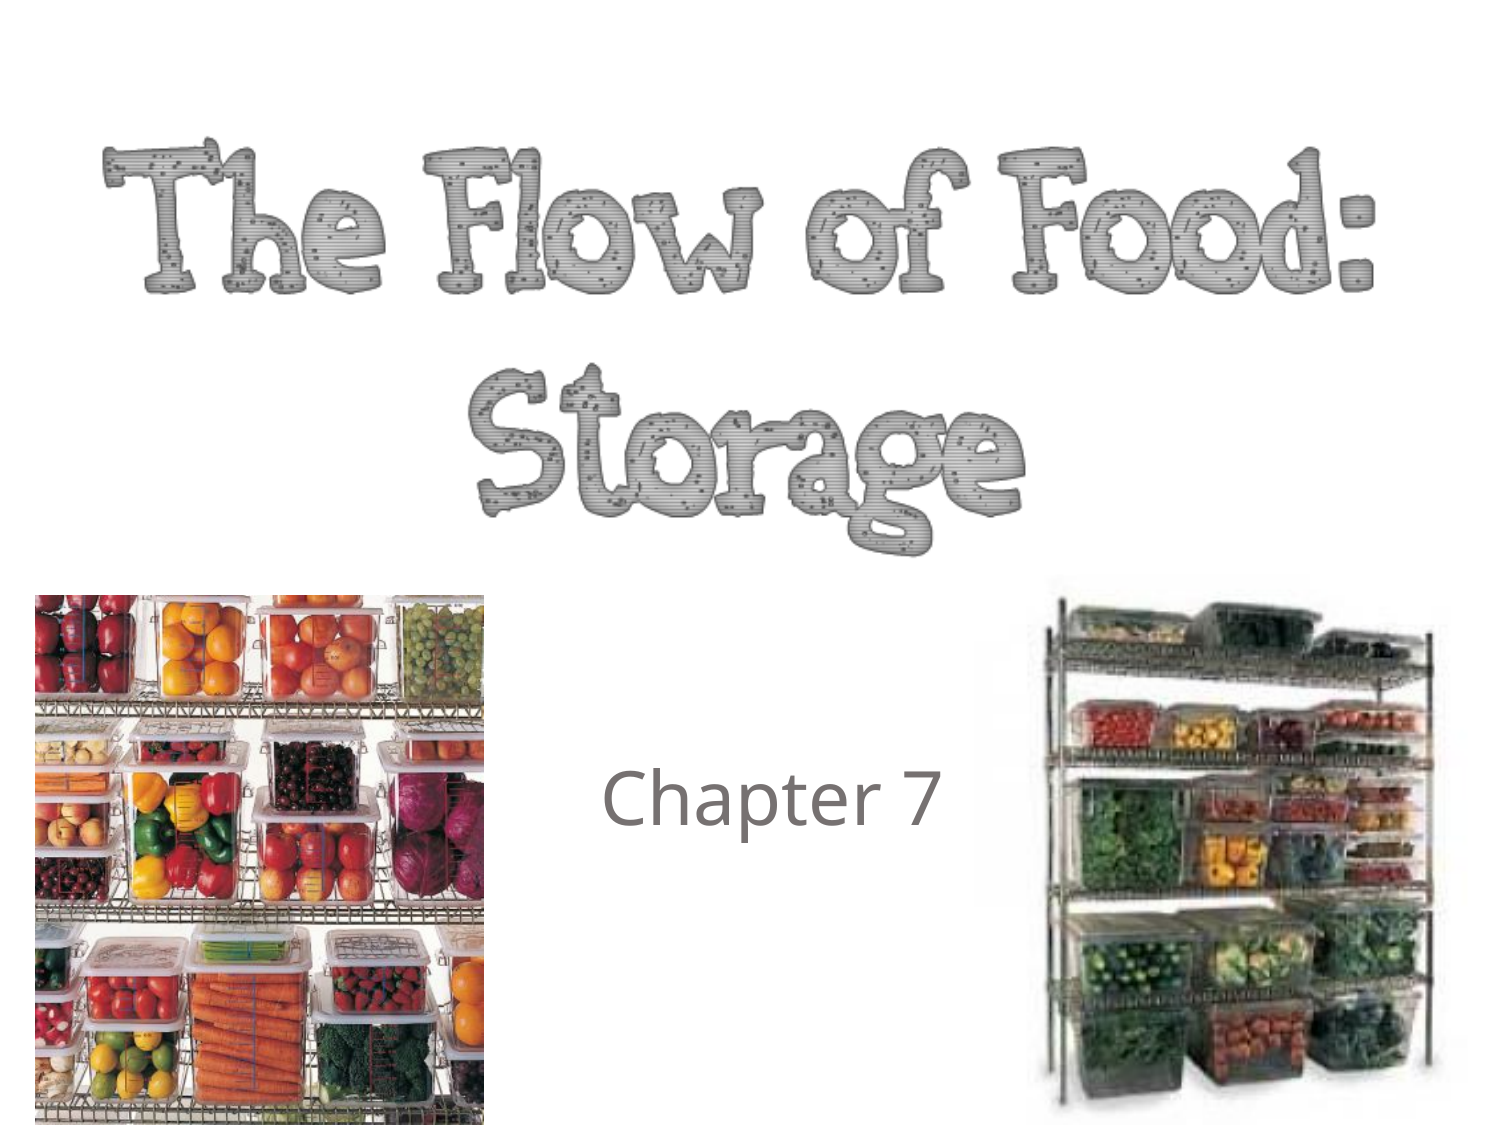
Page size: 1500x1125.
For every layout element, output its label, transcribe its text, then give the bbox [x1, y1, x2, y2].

picture [66, 105, 1500, 1125]
picture [35, 595, 484, 1125]
subtitle Chapter 7 [484, 753, 940, 1025]
